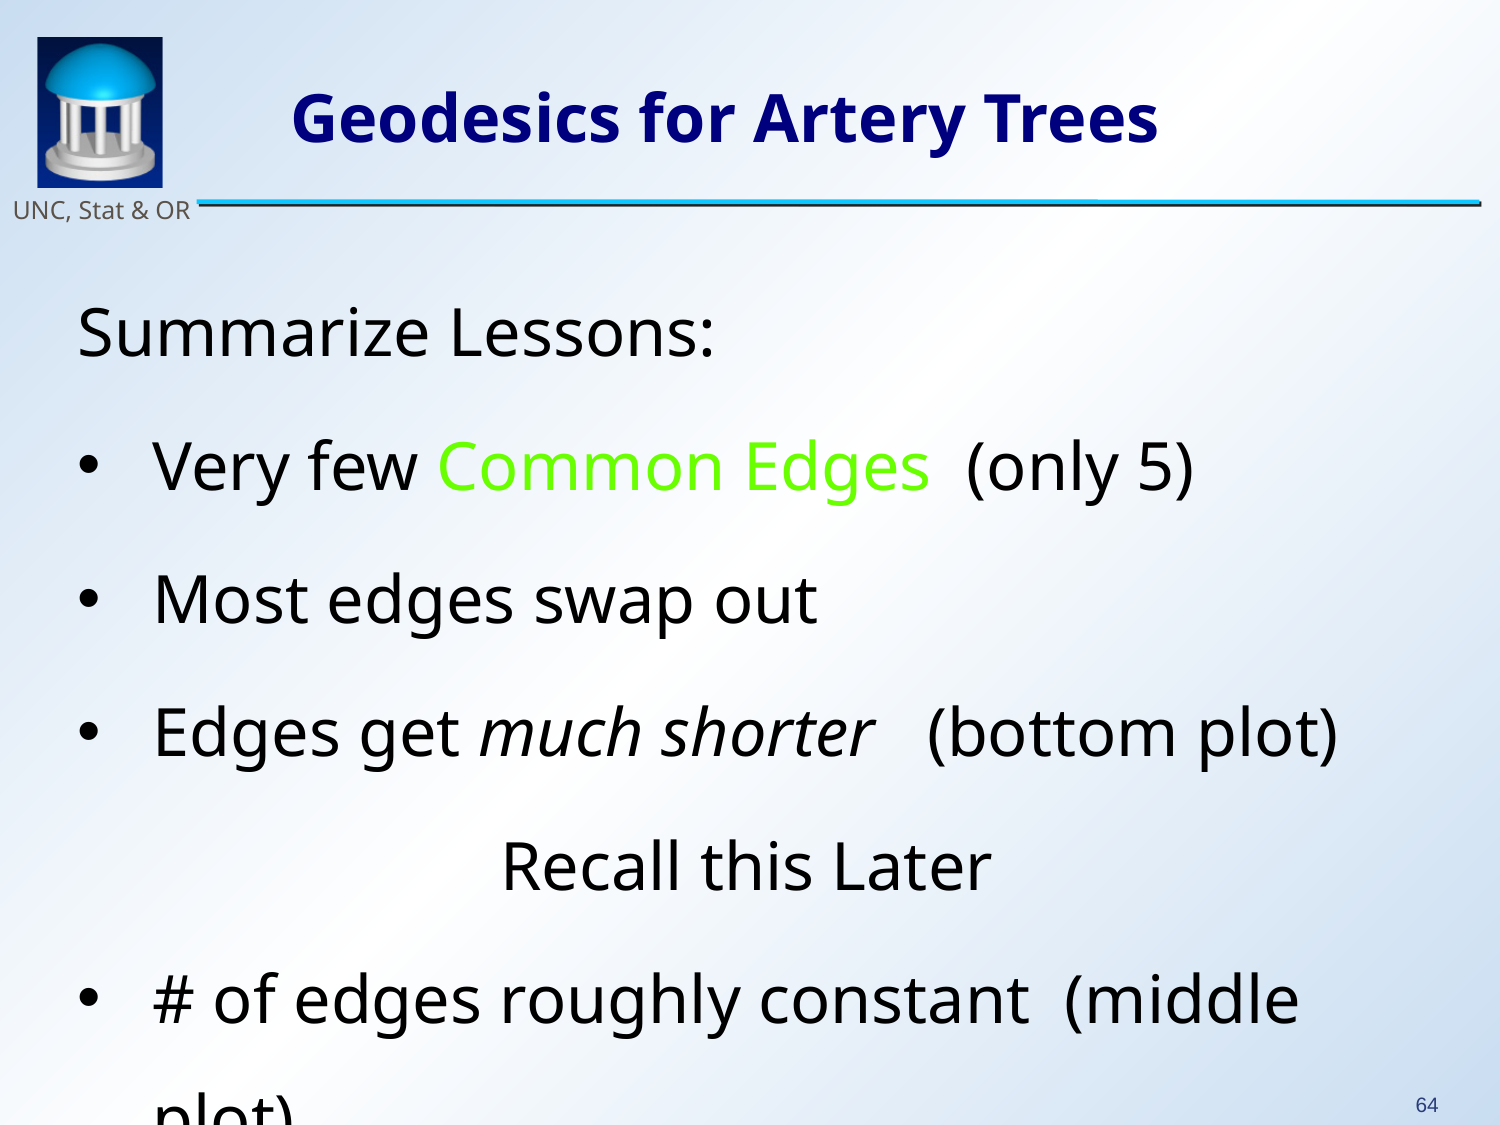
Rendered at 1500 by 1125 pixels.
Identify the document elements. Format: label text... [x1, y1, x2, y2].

title Geodesics for Artery Trees [274, 74, 1448, 156]
list Summarize Lessons: Very few Common Edges (only 5) Most edges swap out Edges get much shorter (bottom plot) Recall this Later # of edges roughly constant (middle plot) [62, 242, 1432, 1026]
